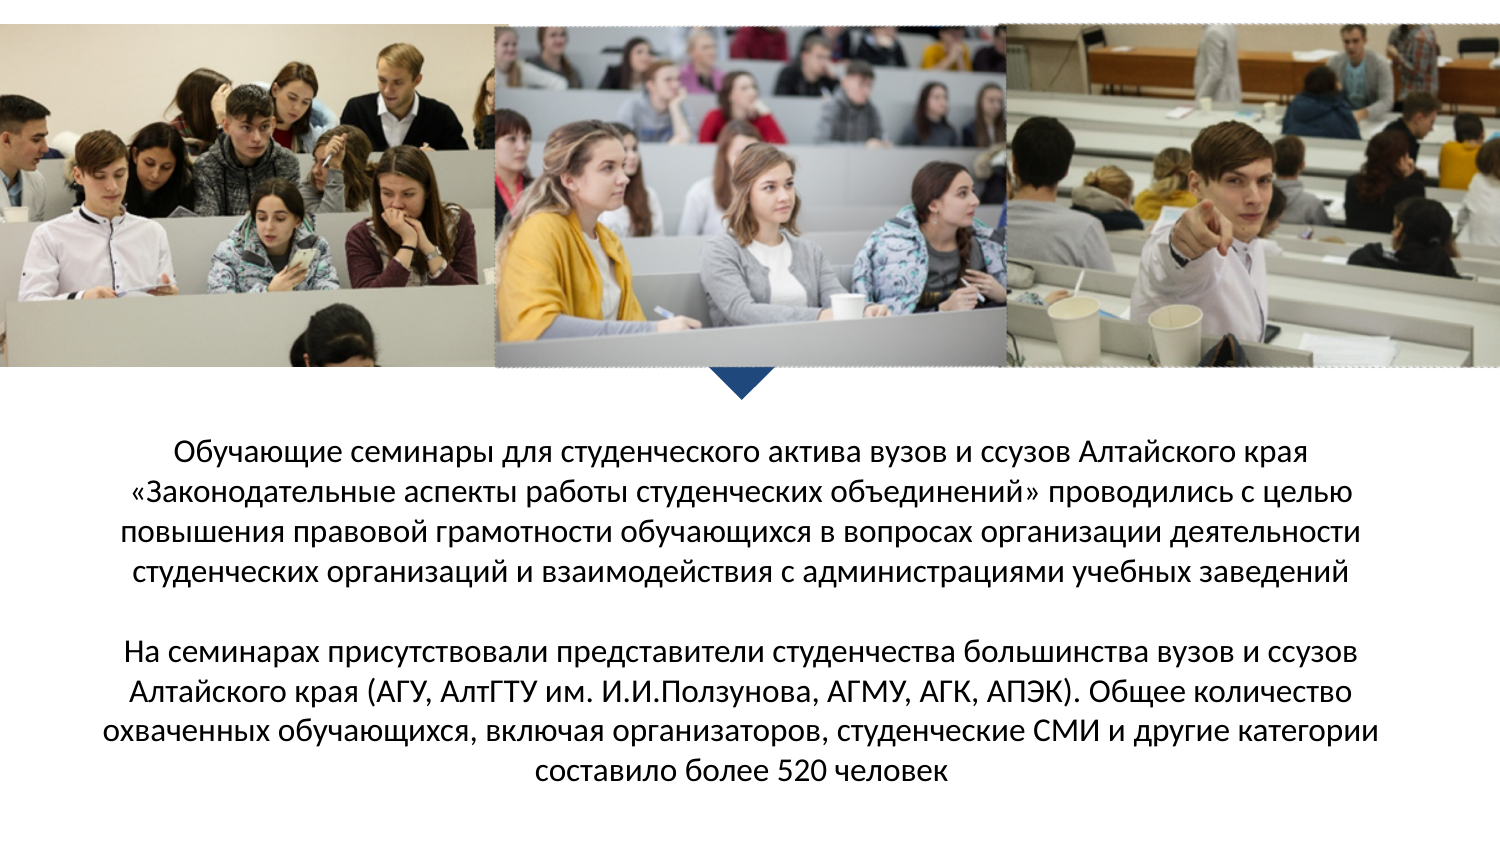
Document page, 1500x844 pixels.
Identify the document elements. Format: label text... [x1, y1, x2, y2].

picture [0, 0, 1500, 496]
text_box Обучающие семинары для студенческого актива вузов и ссузов Алтайского края «Законодательные аспекты работы студенческих объединений» проводились с целью повышения правовой грамотности обучающихся в вопросах организации деятельности студенческих организаций и взаимодействия с администрациями учебных заведений На семинарах присутствовали представители студенчества большинства вузов и ссузов Алтайского края (АГУ, АлтГТУ им. И.И.Ползунова, АГМУ, АГК, АПЭК). Общее количество охваченных обучающихся, включая организаторов, студенческие СМИ и другие категории составило более 520 человек [36, 421, 1447, 796]
